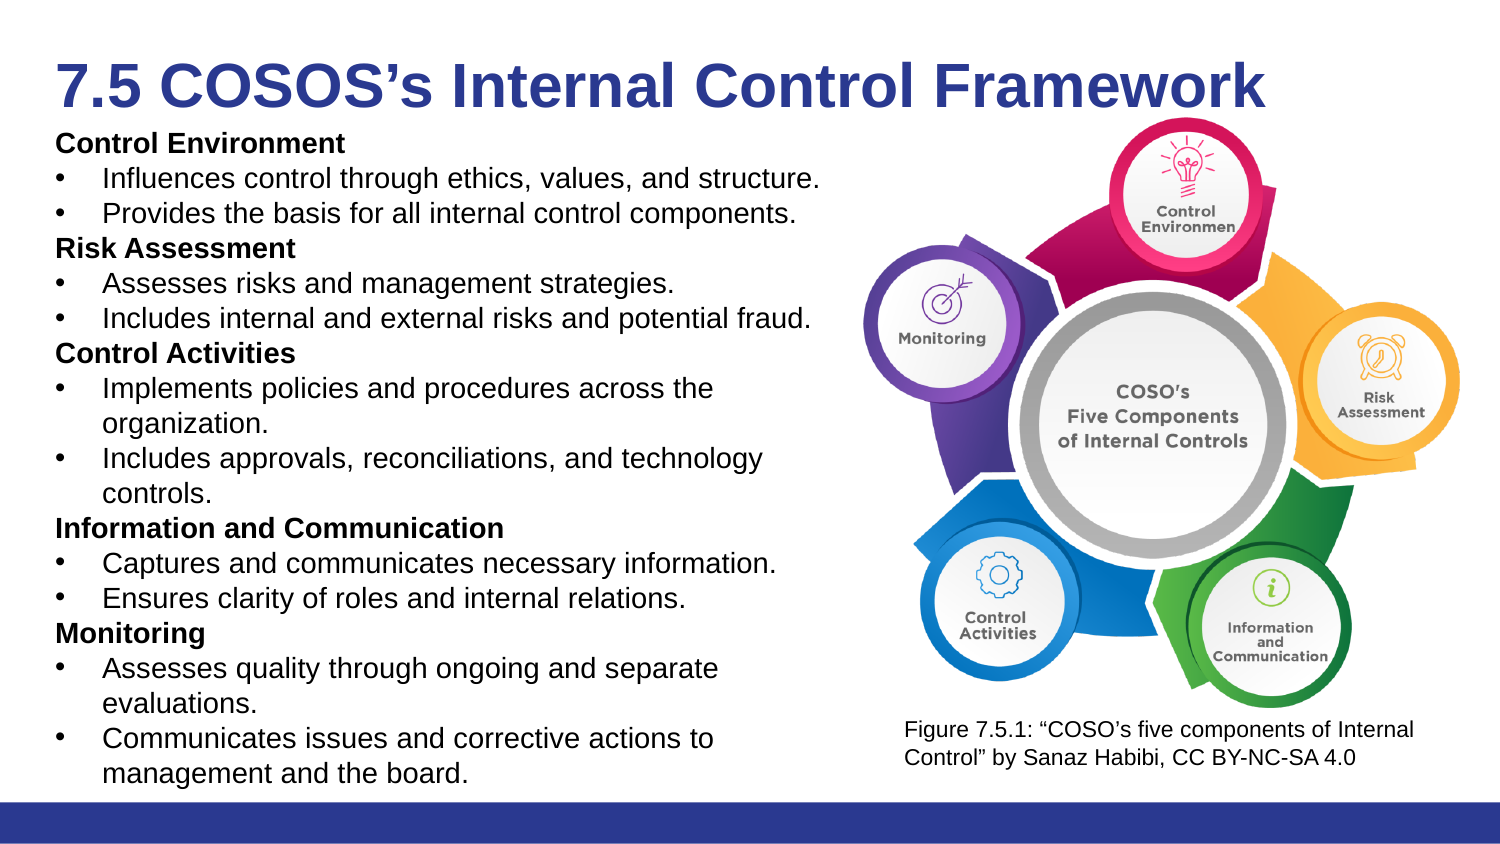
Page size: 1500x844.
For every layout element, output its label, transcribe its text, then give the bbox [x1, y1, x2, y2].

picture [862, 117, 1460, 708]
text_box Control Environment Influences control through ethics, values, and structure. Provides the basis for all internal control components. Risk Assessment Assesses risks and management strategies. Includes internal and external risks and potential fraud. Control Activities Implements policies and procedures across the organization. Includes approvals, reconciliations, and technology controls. Information and Communication Captures and communicates necessary information. Ensures clarity of roles and internal relations. Monitoring Assesses quality through ongoing and separate evaluations. Communicates issues and corrective actions to management and the board. [40, 117, 864, 797]
text_box Figure 7.5.1: “COSO’s five components of Internal Control” by Sanaz Habibi, CC BY-NC-SA 4.0 [889, 716, 1434, 778]
title 7.5 COSOS’s Internal Control Framework [40, 29, 1421, 117]
